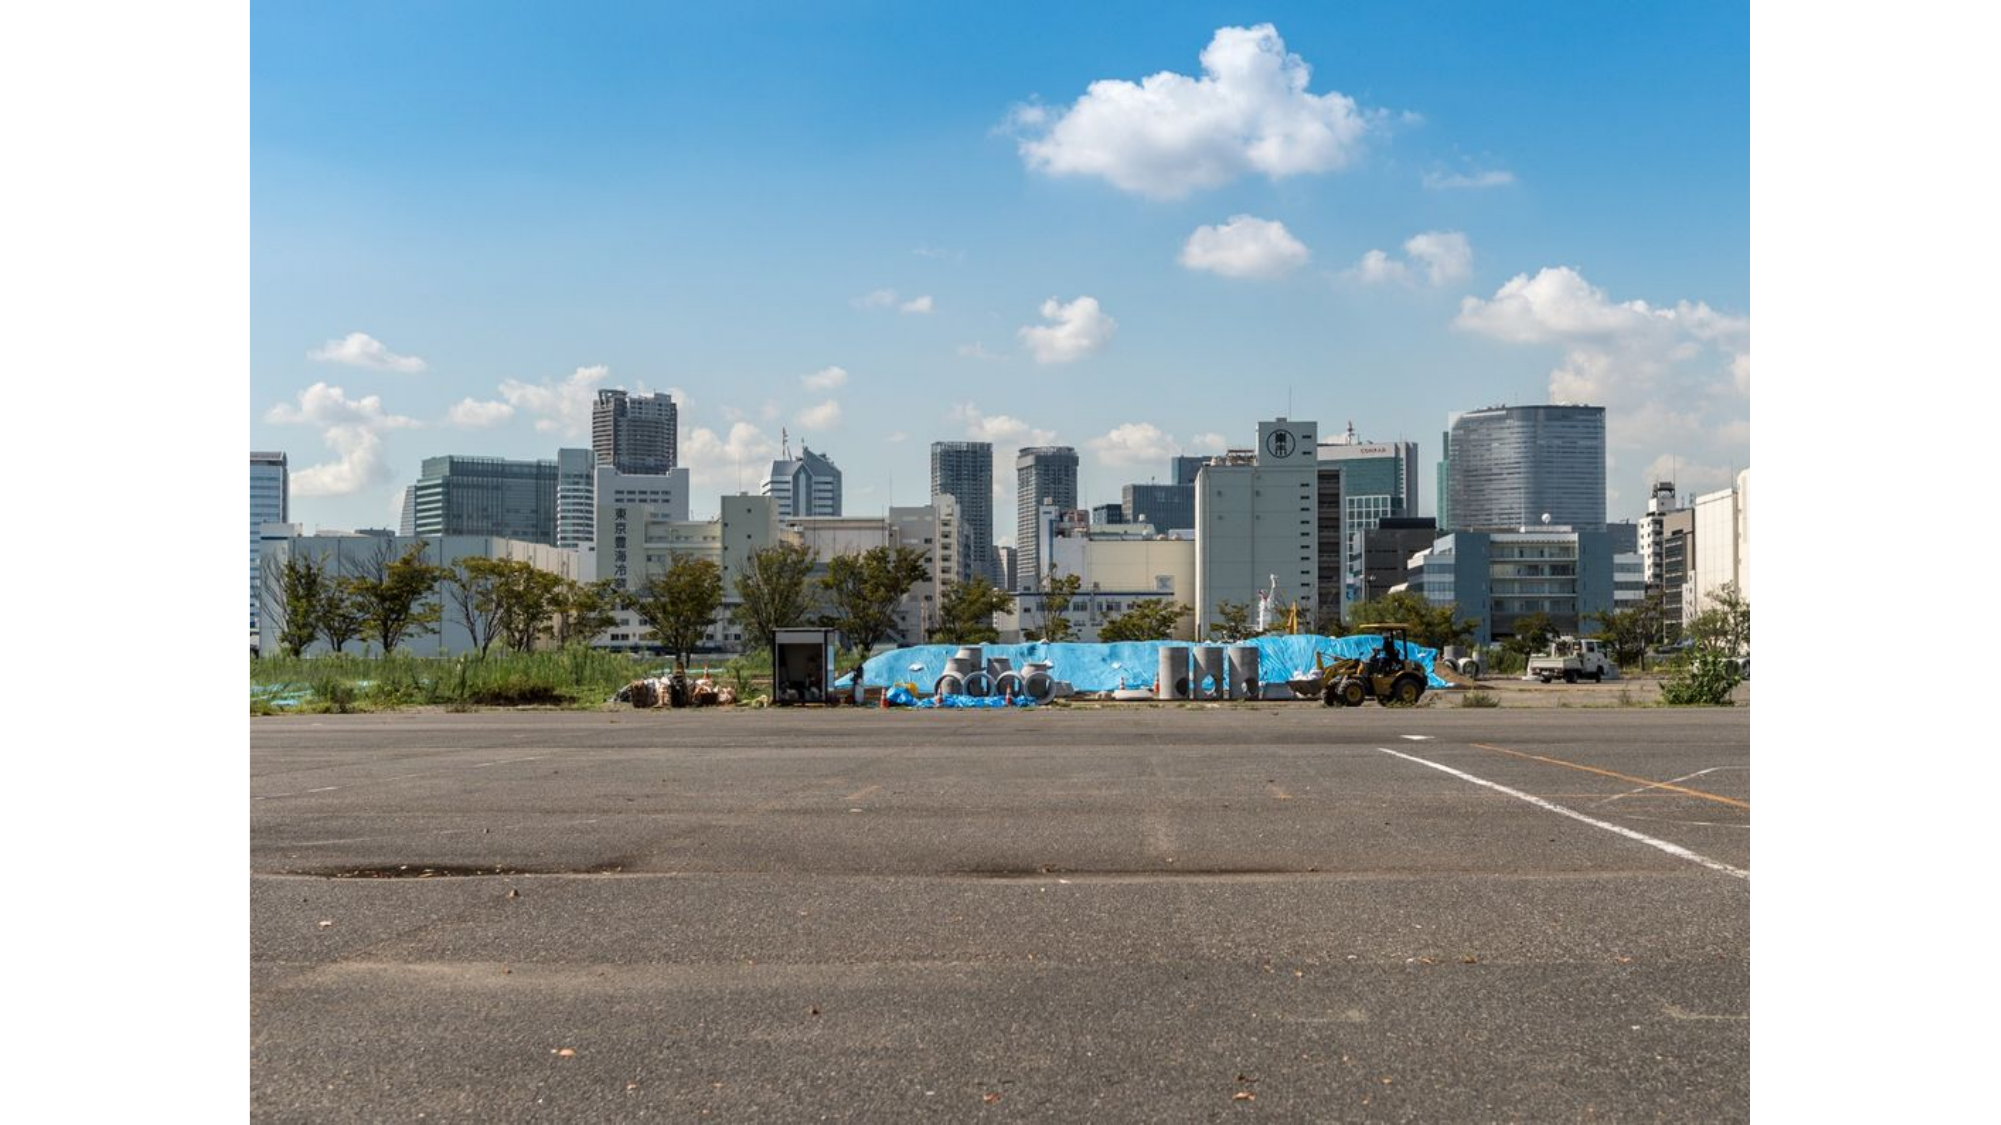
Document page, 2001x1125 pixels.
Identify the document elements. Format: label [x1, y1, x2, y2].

list [249, 0, 1751, 1125]
